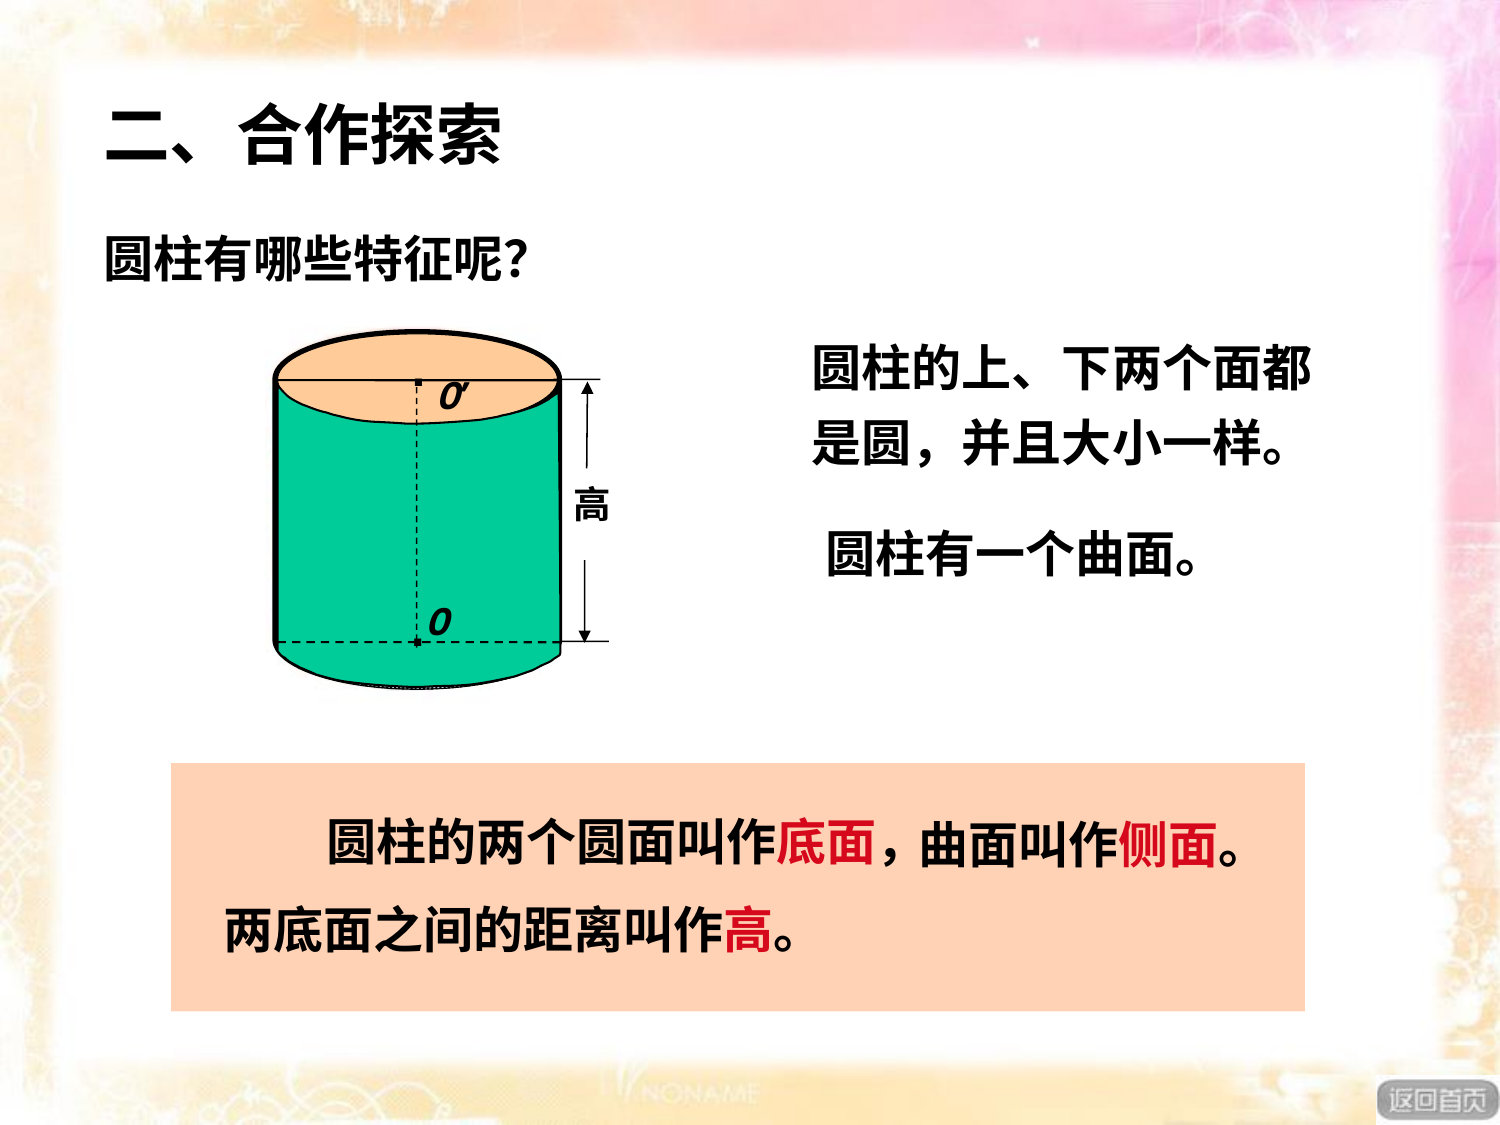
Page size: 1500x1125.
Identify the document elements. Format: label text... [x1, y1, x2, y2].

text_box 圆柱有一个曲面。 [810, 515, 1241, 590]
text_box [277, 328, 640, 664]
text_box 二、合作探索 [88, 88, 620, 177]
picture [0, 0, 1500, 1125]
text_box 圆柱有哪些特征呢？ [88, 219, 1081, 295]
text_box 两底面之间的距离叫作高。 [208, 891, 927, 966]
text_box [275, 670, 560, 687]
text_box 曲面叫作侧面。 [903, 805, 1436, 881]
text_box 圆柱的上、下两个面都是圆，并且大小一样。 [797, 314, 1376, 479]
text_box [171, 763, 1305, 1012]
text_box 圆柱的两个圆面叫作底面， [311, 803, 1010, 878]
